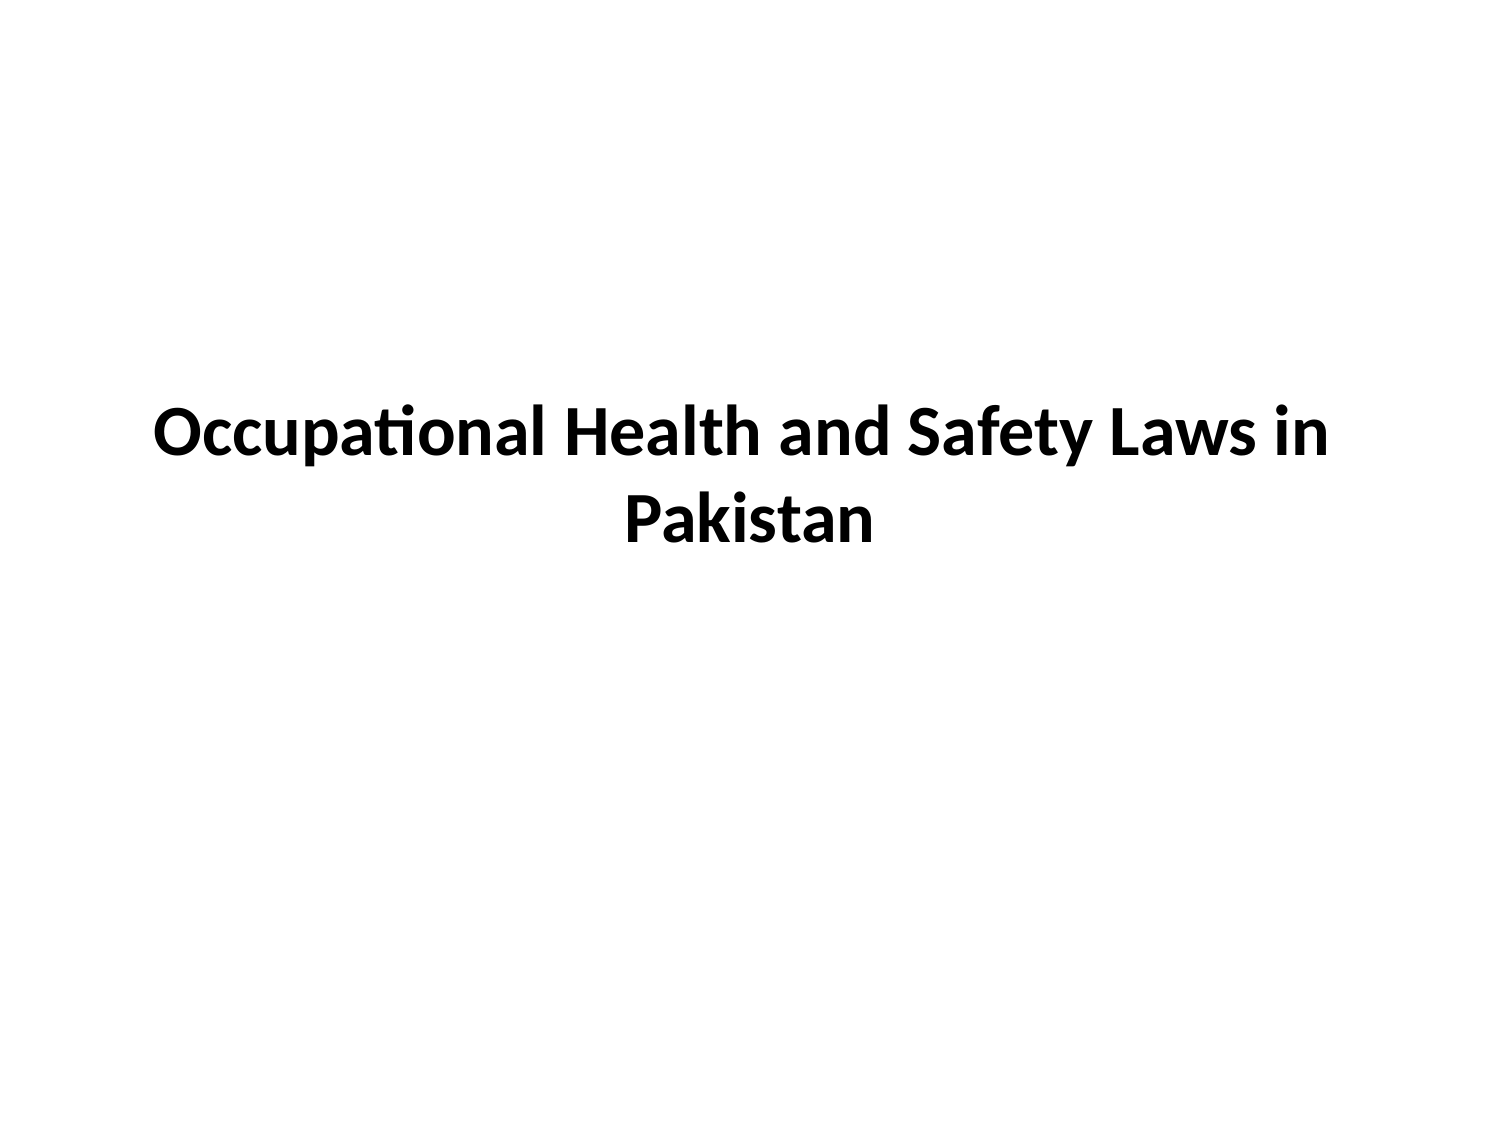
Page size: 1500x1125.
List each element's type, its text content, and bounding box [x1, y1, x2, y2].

title Occupational Health and Safety Laws in Pakistan [112, 349, 1388, 591]
